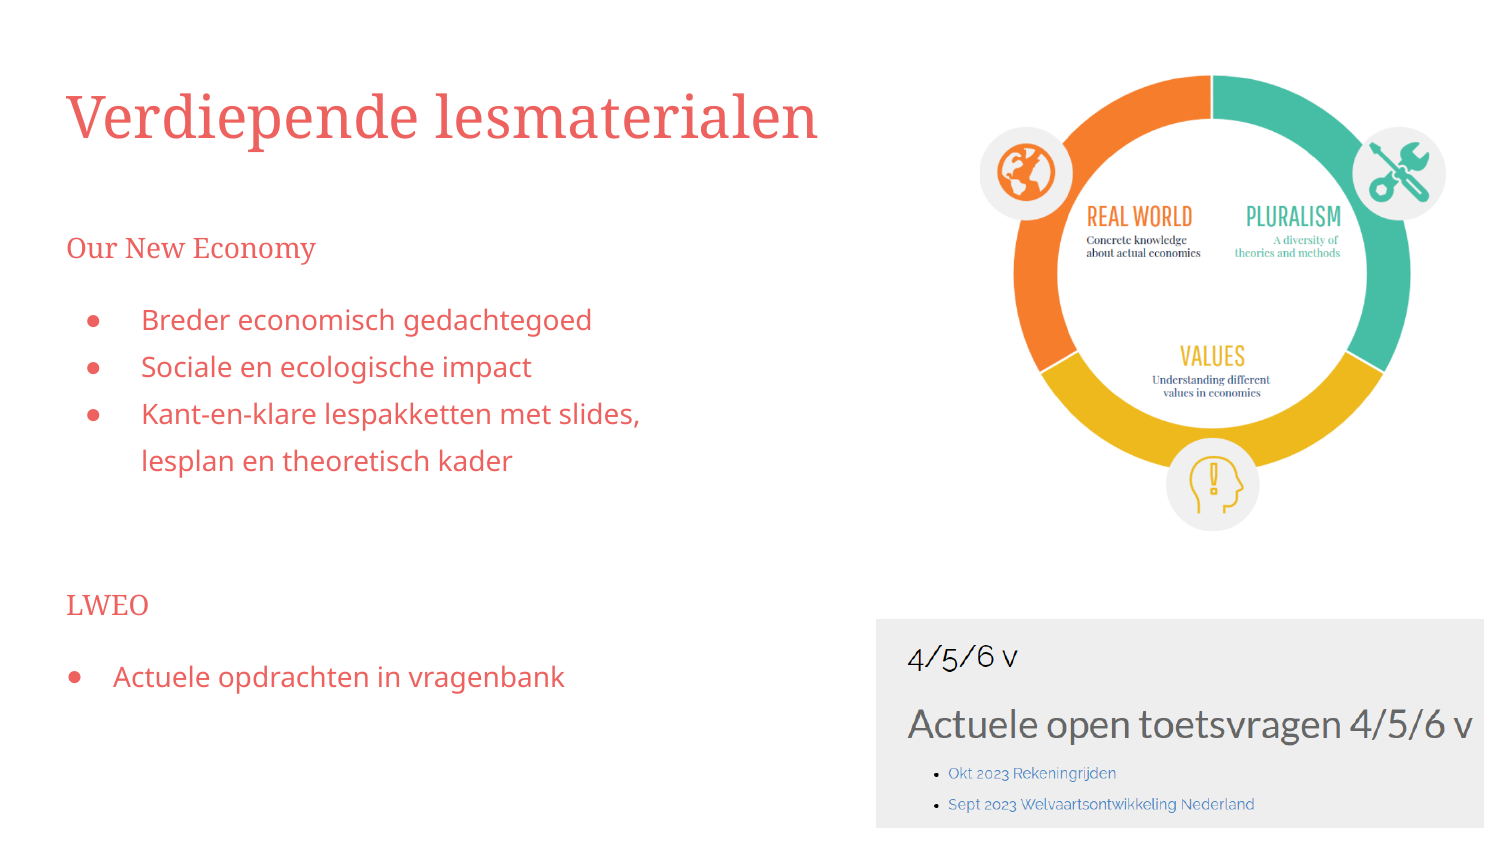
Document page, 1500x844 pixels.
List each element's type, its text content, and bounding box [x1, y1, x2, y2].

picture [876, 619, 1484, 828]
title Verdiepende lesmaterialen [51, 72, 979, 167]
list Our New Economy Breder economisch gedachtegoed Sociale en ecologische impact Kant-en-klare lespakketten met slides, lesplan en theoretisch kader LWEO Actuele opdrachten in vragenbank [51, 202, 1449, 750]
picture [979, 72, 1449, 531]
